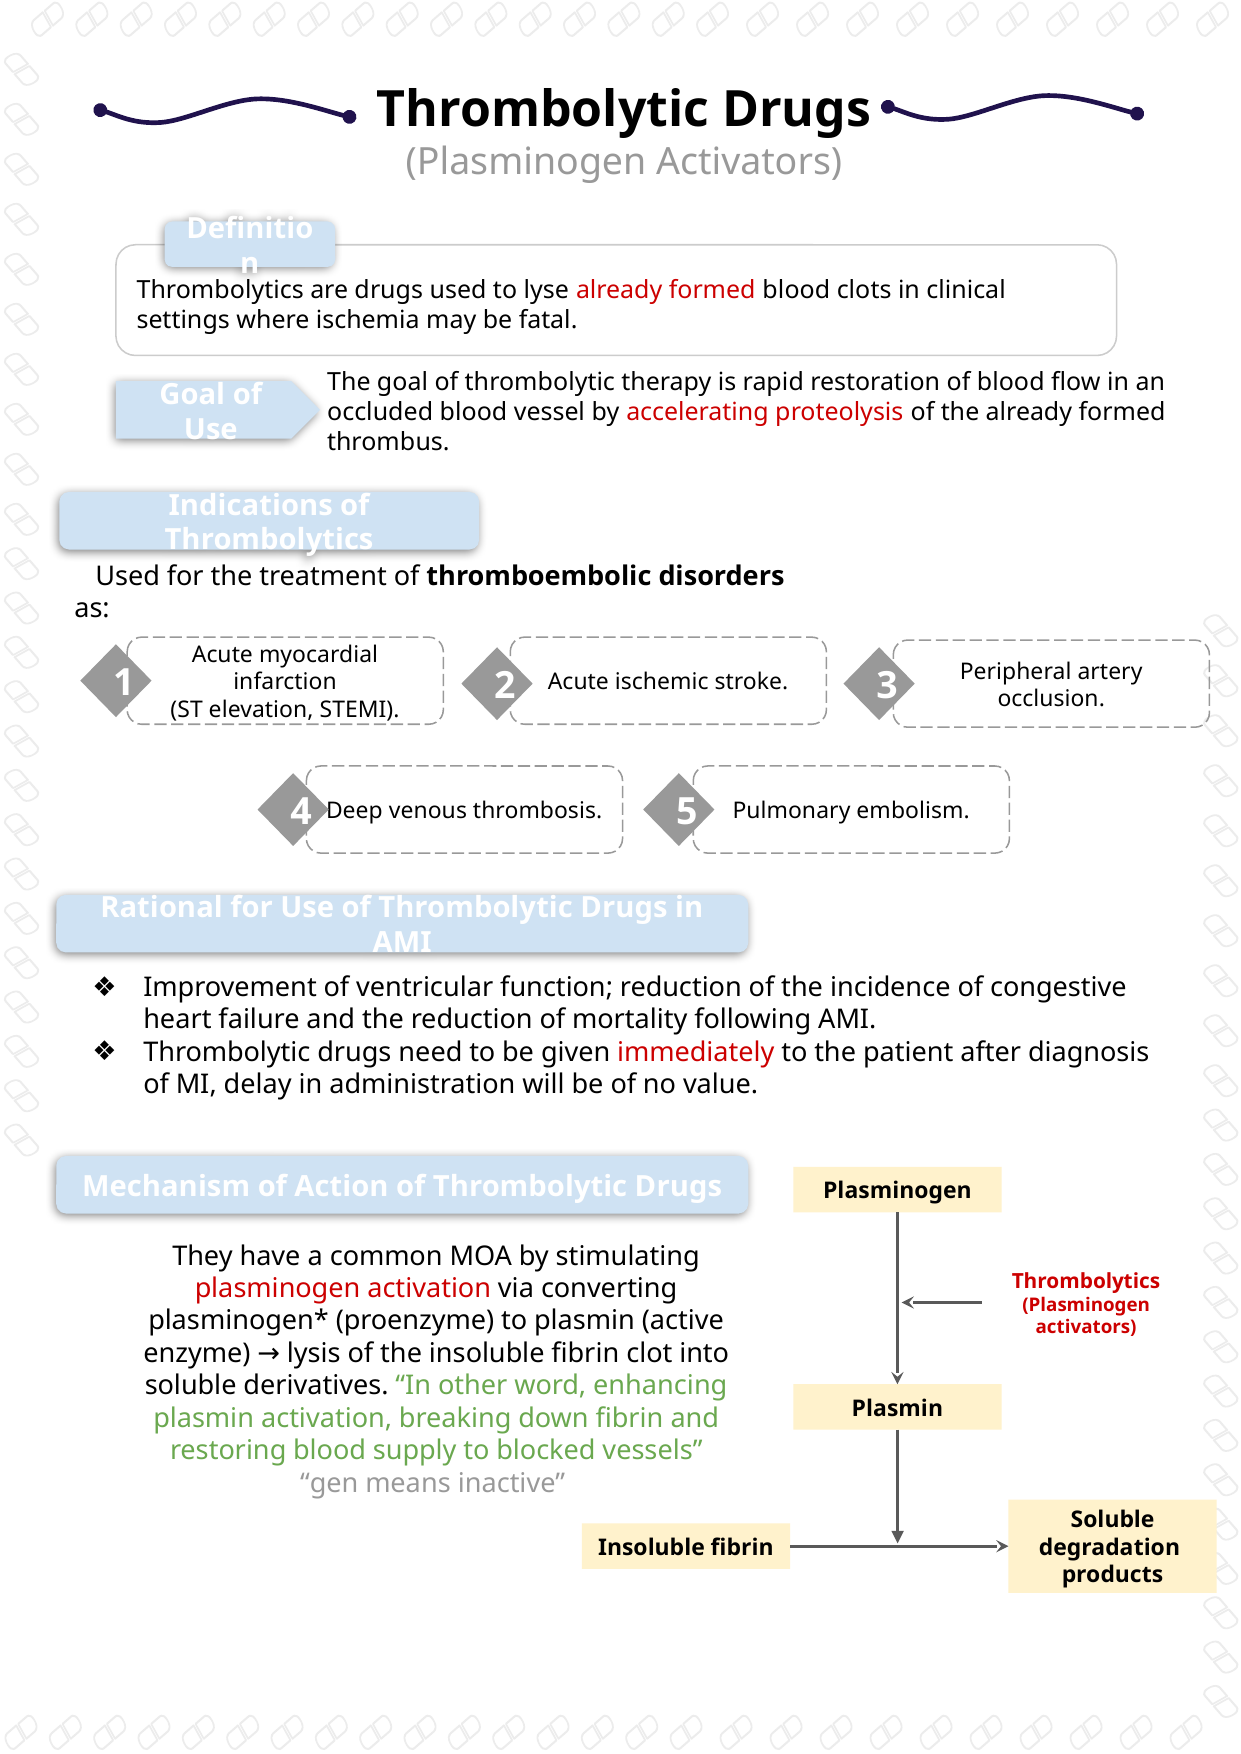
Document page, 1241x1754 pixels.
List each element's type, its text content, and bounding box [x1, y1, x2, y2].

text_box Acute myocardial infarction (ST elevation, STEMI). [127, 637, 444, 725]
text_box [1094, 2, 1131, 36]
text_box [3, 352, 40, 386]
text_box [1202, 614, 1240, 648]
text_box Deep venous thrombosis. [306, 765, 623, 854]
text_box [1202, 1108, 1240, 1142]
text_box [1202, 1684, 1240, 1718]
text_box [1202, 1640, 1240, 1674]
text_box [744, 2, 781, 36]
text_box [357, 1715, 395, 1749]
text_box [881, 95, 1144, 120]
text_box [3, 946, 40, 979]
text_box Insoluble fibrin [581, 1523, 791, 1569]
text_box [206, 2, 244, 36]
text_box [1144, 2, 1181, 36]
text_box Definition [164, 221, 336, 267]
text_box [3, 813, 40, 846]
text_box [2, 1715, 40, 1749]
text_box Mechanism of Action of Thrombolytic Drugs [56, 1155, 749, 1214]
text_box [162, 2, 199, 36]
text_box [46, 1715, 84, 1749]
text_box Plasminogen [793, 1166, 1002, 1213]
text_box 1 [80, 644, 152, 718]
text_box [3, 102, 40, 136]
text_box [3, 990, 40, 1024]
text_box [3, 502, 40, 536]
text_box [1202, 1463, 1240, 1497]
text_box [94, 98, 356, 123]
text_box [3, 152, 40, 186]
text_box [3, 1123, 40, 1157]
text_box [29, 2, 66, 36]
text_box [3, 857, 40, 891]
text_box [1067, 1715, 1105, 1749]
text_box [1202, 964, 1240, 998]
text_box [994, 2, 1031, 36]
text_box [1202, 764, 1240, 798]
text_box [1202, 914, 1240, 948]
text_box Rational for Use of Thrombolytic Drugs in AMI [56, 894, 749, 952]
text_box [1202, 1507, 1240, 1541]
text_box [224, 1715, 262, 1749]
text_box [268, 1715, 306, 1749]
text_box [3, 591, 40, 625]
text_box Thrombolytics are drugs used to lyse already formed blood clots in clinical settings where ischemia may be fatal. [115, 244, 1117, 356]
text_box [1202, 814, 1240, 848]
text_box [3, 1079, 40, 1113]
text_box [1167, 1715, 1205, 1749]
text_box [534, 1715, 572, 1749]
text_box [383, 2, 421, 36]
text_box Goal of Use [115, 381, 312, 439]
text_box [3, 724, 40, 758]
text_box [1017, 1715, 1055, 1749]
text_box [313, 1715, 350, 1749]
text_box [446, 1715, 483, 1749]
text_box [794, 2, 831, 36]
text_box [516, 2, 554, 36]
text_box They have a common MOA by stimulating plasminogen activation via converting plasminogen* (proenzyme) to plasmin (active enzyme) → lysis of the insoluble fibrin clot into soluble derivatives. “In other word, enhancing plasmin activation, breaking down fibrin and restoring blood supply to blocked vessels” “gen means inactive” [90, 1215, 782, 1521]
text_box Pulmonary embolism. [693, 765, 1010, 854]
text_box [117, 2, 155, 36]
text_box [623, 1715, 661, 1749]
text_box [894, 2, 931, 36]
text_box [73, 2, 111, 36]
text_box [3, 768, 40, 802]
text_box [967, 1715, 1005, 1749]
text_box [1044, 2, 1081, 36]
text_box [339, 2, 377, 36]
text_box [1202, 1374, 1240, 1408]
text_box The goal of thrombolytic therapy is rapid restoration of blood flow in an occluded blood vessel by accelerating proteolysis of the already formed thrombus. [312, 365, 1241, 456]
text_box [1202, 1014, 1240, 1048]
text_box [428, 2, 465, 36]
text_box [1202, 664, 1240, 698]
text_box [944, 2, 981, 36]
text_box 2 [461, 647, 533, 721]
text_box Plasmin [793, 1384, 1002, 1430]
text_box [1202, 1197, 1240, 1231]
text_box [1202, 1285, 1240, 1319]
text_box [3, 52, 40, 86]
text_box 3 [843, 647, 915, 721]
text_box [817, 1715, 855, 1749]
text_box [295, 2, 332, 36]
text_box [1202, 1152, 1240, 1186]
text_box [3, 1034, 40, 1068]
text_box 4 [257, 773, 329, 846]
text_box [3, 680, 40, 714]
text_box Peripheral artery occlusion. [893, 640, 1210, 728]
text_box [917, 1715, 955, 1749]
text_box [401, 1715, 439, 1749]
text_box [1202, 1596, 1240, 1630]
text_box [694, 2, 731, 36]
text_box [649, 2, 687, 36]
text_box 5 [643, 773, 715, 846]
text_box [3, 901, 40, 935]
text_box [1202, 864, 1240, 898]
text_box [561, 2, 598, 36]
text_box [1117, 1715, 1155, 1749]
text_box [3, 202, 40, 236]
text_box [1202, 1418, 1240, 1452]
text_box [767, 1715, 805, 1749]
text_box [250, 2, 288, 36]
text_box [135, 1715, 173, 1749]
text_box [667, 1715, 705, 1749]
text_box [605, 2, 643, 36]
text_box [717, 1715, 755, 1749]
text_box Thrombolytics (Plasminogen activators) [955, 1261, 1217, 1343]
text_box Improvement of ventricular function; reduction of the incidence of congestive heart failure and the reduction of mortality following AMI. Thrombolytic drugs need to be given immediately to the patient after diagnosis of MI, delay in administration will be of no value. [53, 952, 1190, 1116]
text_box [844, 2, 881, 36]
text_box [1202, 1064, 1240, 1098]
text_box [3, 302, 40, 336]
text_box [91, 1715, 129, 1749]
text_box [1202, 1330, 1240, 1364]
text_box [3, 547, 40, 581]
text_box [579, 1715, 616, 1749]
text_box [179, 1715, 217, 1749]
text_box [3, 252, 40, 286]
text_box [1202, 1241, 1240, 1275]
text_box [3, 402, 40, 436]
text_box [3, 635, 40, 669]
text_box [490, 1715, 528, 1749]
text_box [472, 2, 510, 36]
text_box Used for the treatment of thromboembolic disorders as: [59, 561, 813, 620]
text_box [1194, 2, 1231, 36]
text_box Thrombolytic Drugs (Plasminogen Activators) [239, 61, 1009, 197]
text_box Soluble degradation products [1008, 1499, 1206, 1593]
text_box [867, 1715, 905, 1749]
text_box Indications of Thrombolytics [59, 491, 480, 550]
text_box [1202, 1551, 1240, 1585]
text_box Acute ischemic stroke. [510, 637, 827, 725]
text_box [3, 452, 40, 486]
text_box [1202, 714, 1240, 748]
